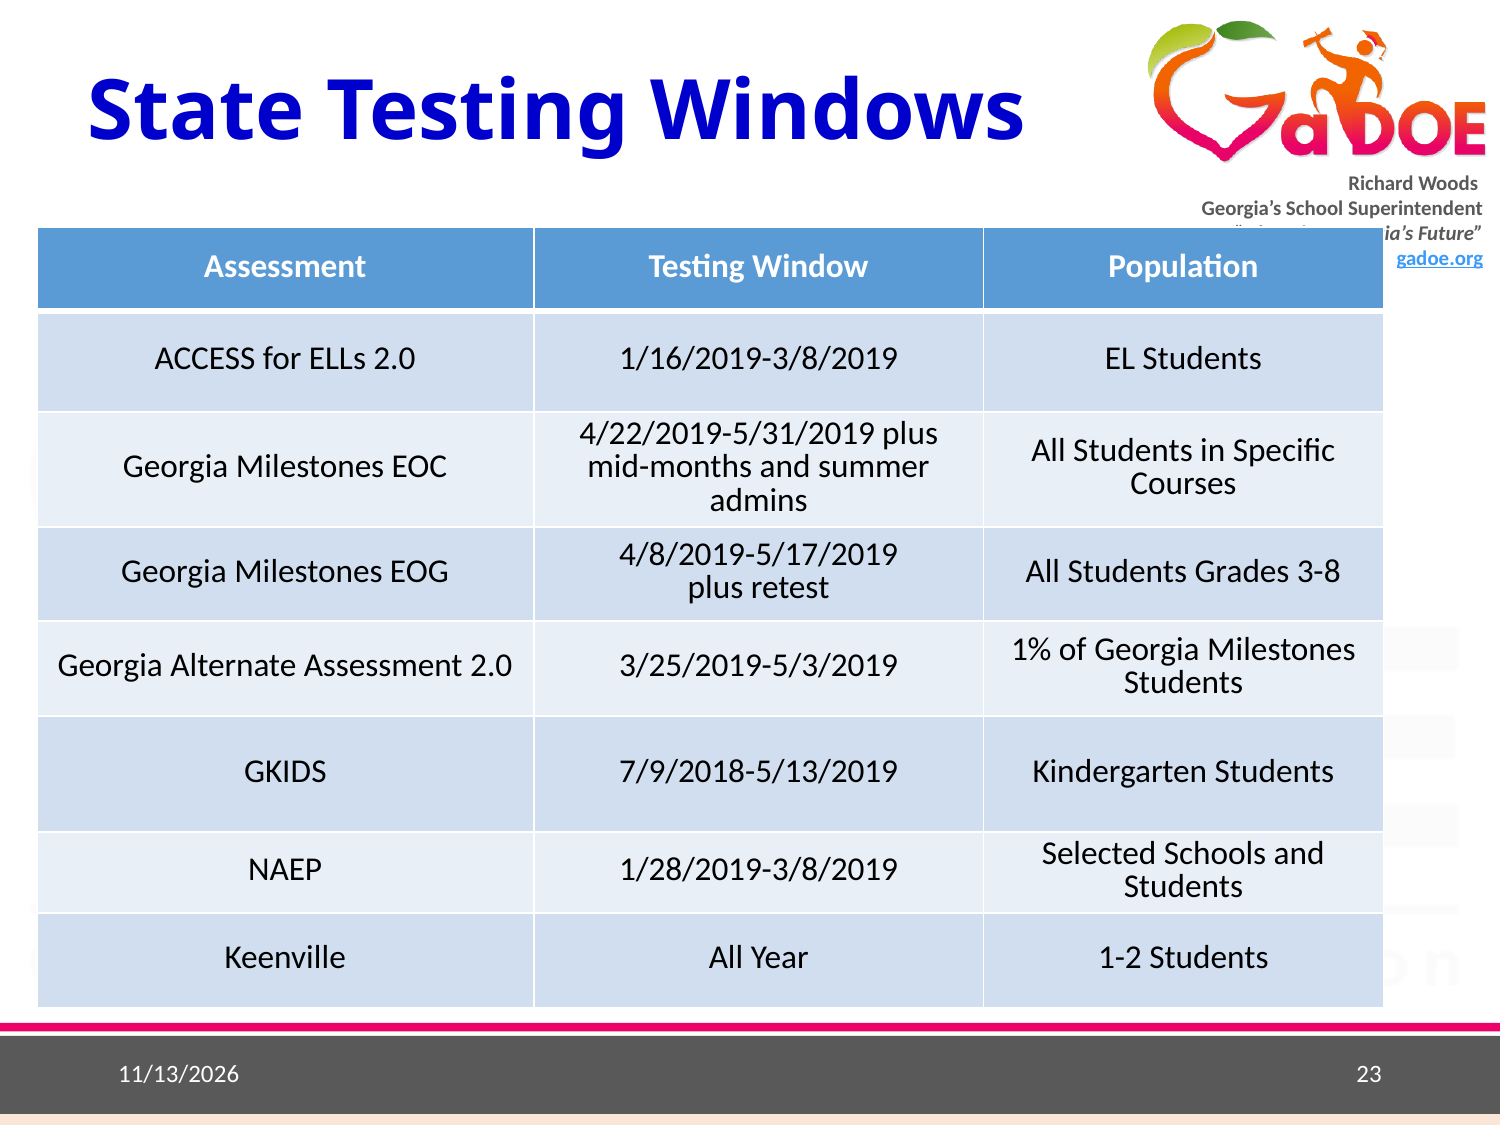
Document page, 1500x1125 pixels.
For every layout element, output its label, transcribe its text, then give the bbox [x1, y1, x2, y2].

table_cell 1/28/2019-3/8/2019 [535, 833, 983, 912]
table_cell 1% of Georgia Milestones Students [984, 622, 1383, 715]
table_cell ACCESS for ELLs 2.0 [38, 314, 533, 411]
table_cell Kindergarten Students [984, 717, 1383, 831]
table_cell Selected Schools and Students [984, 833, 1383, 912]
table_header Population [984, 228, 1383, 308]
table_cell 7/9/2018-5/13/2019 [535, 717, 983, 831]
table_cell Keenville [38, 914, 533, 1007]
table_cell Georgia Milestones EOC [38, 413, 533, 526]
table_cell All Year [535, 914, 983, 1007]
table_cell 1-2 Students [984, 914, 1383, 1007]
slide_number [103, 1042, 441, 1103]
table_header Testing Window [535, 228, 983, 308]
table_cell Georgia Milestones EOG [38, 528, 533, 620]
table_cell All Students Grades 3-8 [984, 528, 1383, 620]
table_cell Georgia Alternate Assessment 2.0 [38, 622, 533, 715]
table_cell EL Students [984, 314, 1383, 411]
text_box State Testing Windows [72, 0, 1109, 218]
table_cell 3/25/2019-5/3/2019 [535, 622, 983, 715]
table_cell NAEP [38, 833, 533, 912]
table_cell 4/22/2019-5/31/2019 plus mid-months and summer admins [535, 413, 983, 526]
picture [25, 275, 1479, 1020]
table_cell GKIDS [38, 717, 533, 831]
table_cell 1/16/2019-3/8/2019 [535, 314, 983, 411]
table_cell All Students in Specific Courses [984, 413, 1383, 526]
table_header Assessment [38, 228, 533, 308]
slide_number 23 [1059, 1042, 1397, 1103]
picture [1135, 8, 1499, 164]
table_cell 4/8/2019-5/17/2019 plus retest [535, 528, 983, 620]
